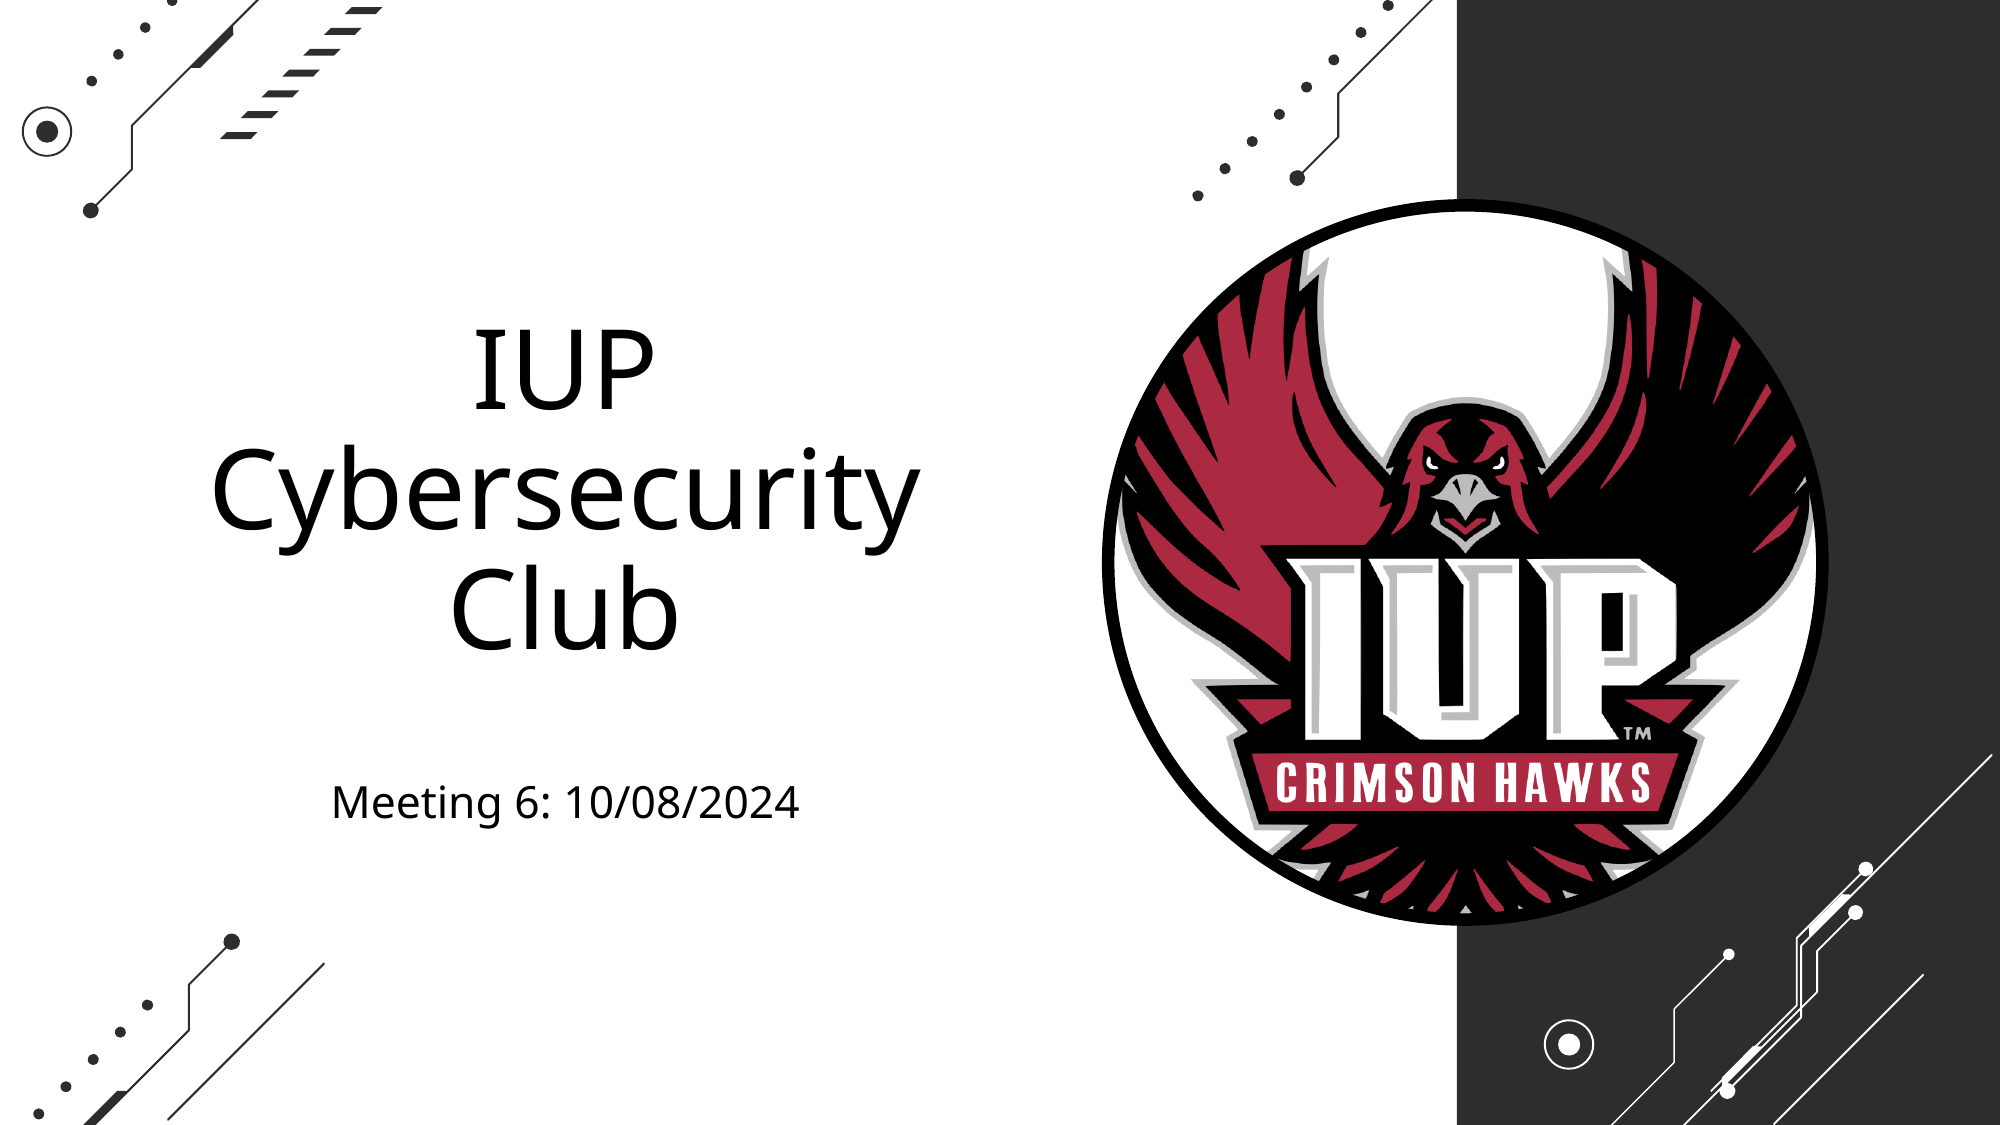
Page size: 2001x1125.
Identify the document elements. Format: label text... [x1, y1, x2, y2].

subtitle Meeting 6: 10/08/2024 [155, 753, 976, 856]
picture [1108, 205, 1823, 920]
title IUP Cybersecurity Club [156, 288, 976, 698]
